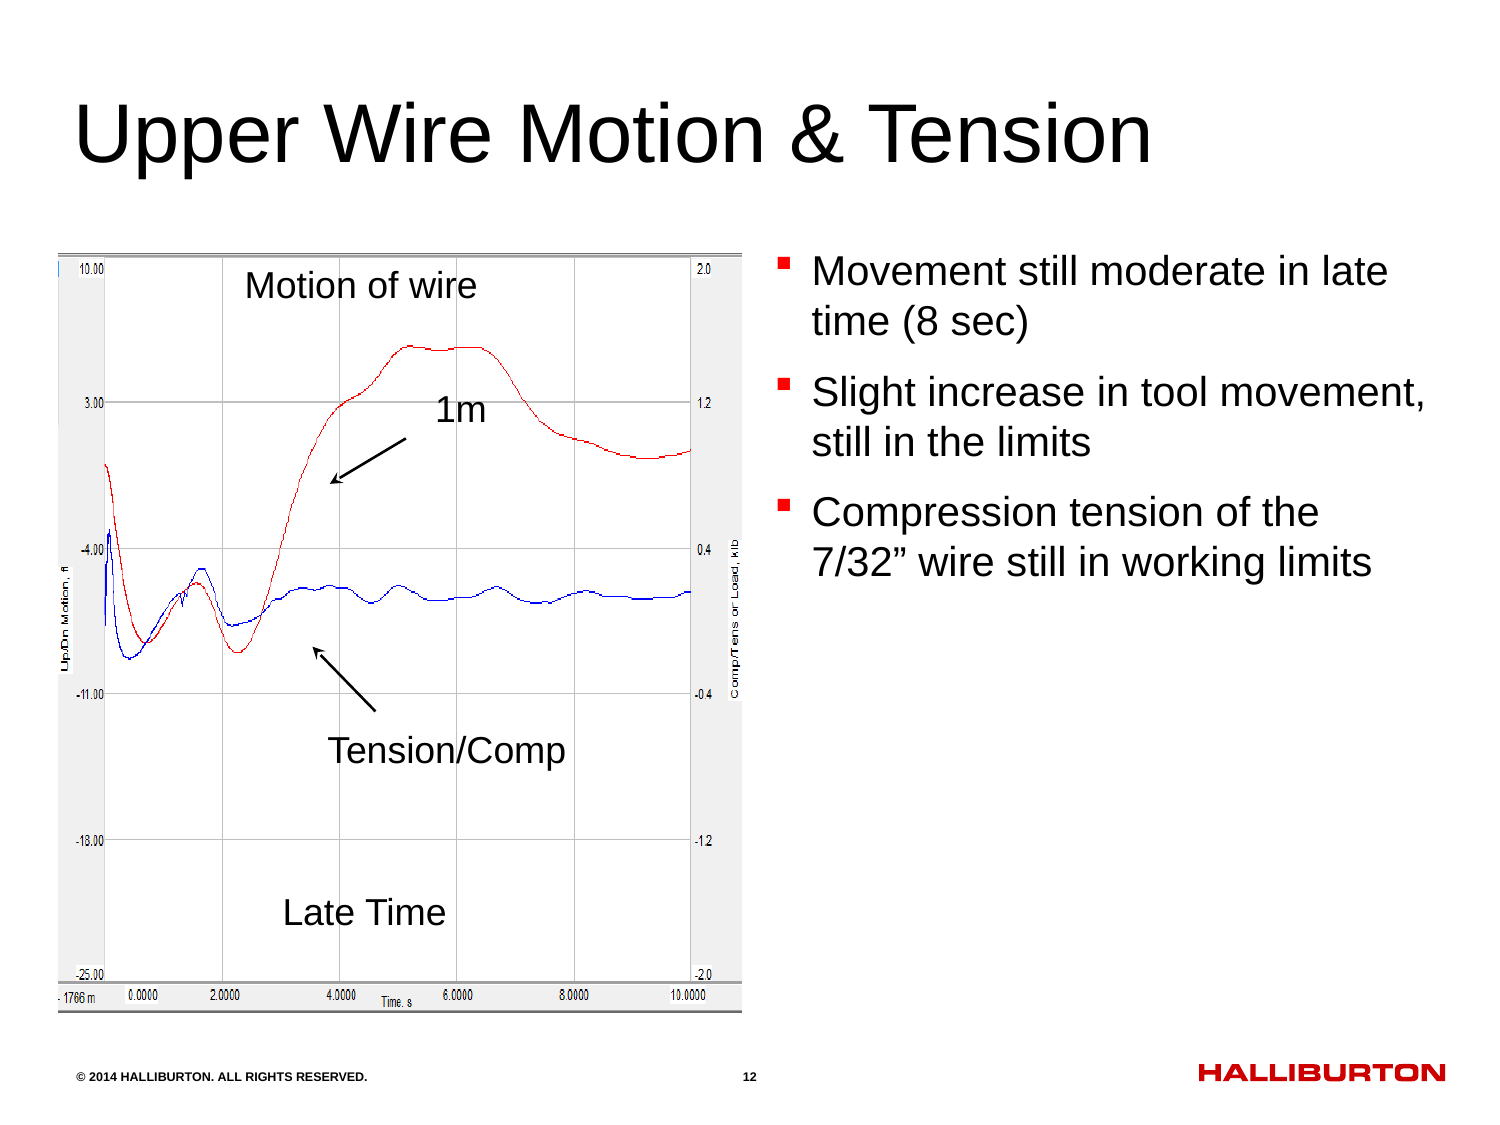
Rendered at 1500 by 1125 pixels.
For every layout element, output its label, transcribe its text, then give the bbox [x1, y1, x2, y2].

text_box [312, 646, 376, 712]
title Upper Wire Motion & Tension [58, 43, 1445, 187]
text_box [329, 438, 407, 485]
list Movement still moderate in late time (8 sec) Slight increase in tool movement, still in the limits Compression tension of the 7/32” wire still in working limits [759, 235, 1442, 1012]
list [58, 253, 742, 1013]
